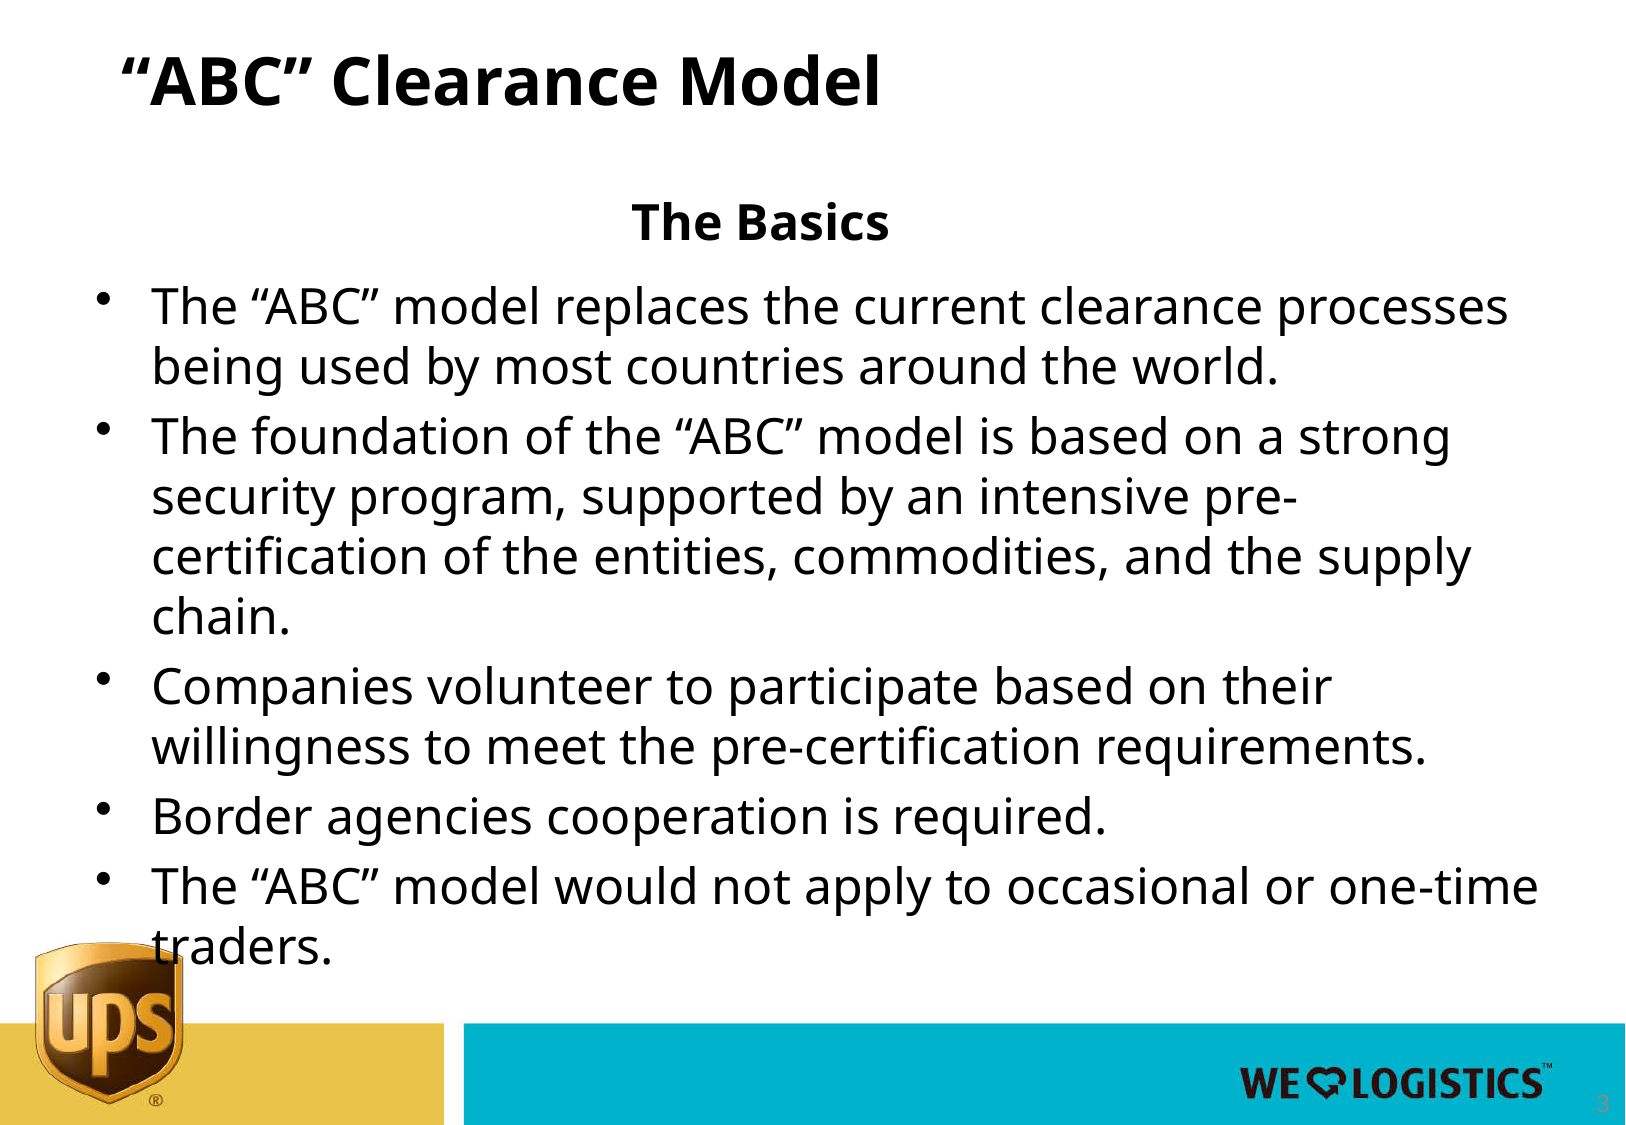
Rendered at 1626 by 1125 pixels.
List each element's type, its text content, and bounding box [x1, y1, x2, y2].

title “ABC” Clearance Model [0, 30, 1005, 127]
picture [0, 0, 1625, 1125]
slide_number 3 [1433, 1079, 1625, 1125]
list The “ABC” model replaces the current clearance processes being used by most countries around the world. The foundation of the “ABC” model is based on a strong security program, supported by an intensive pre-certification of the entities, commodities, and the supply chain. Companies volunteer to participate based on their willingness to meet the pre-certification requirements. Border agencies cooperation is required. The “ABC” model would not apply to occasional or one-time traders. [80, 267, 1581, 953]
list The Basics [0, 182, 1522, 279]
